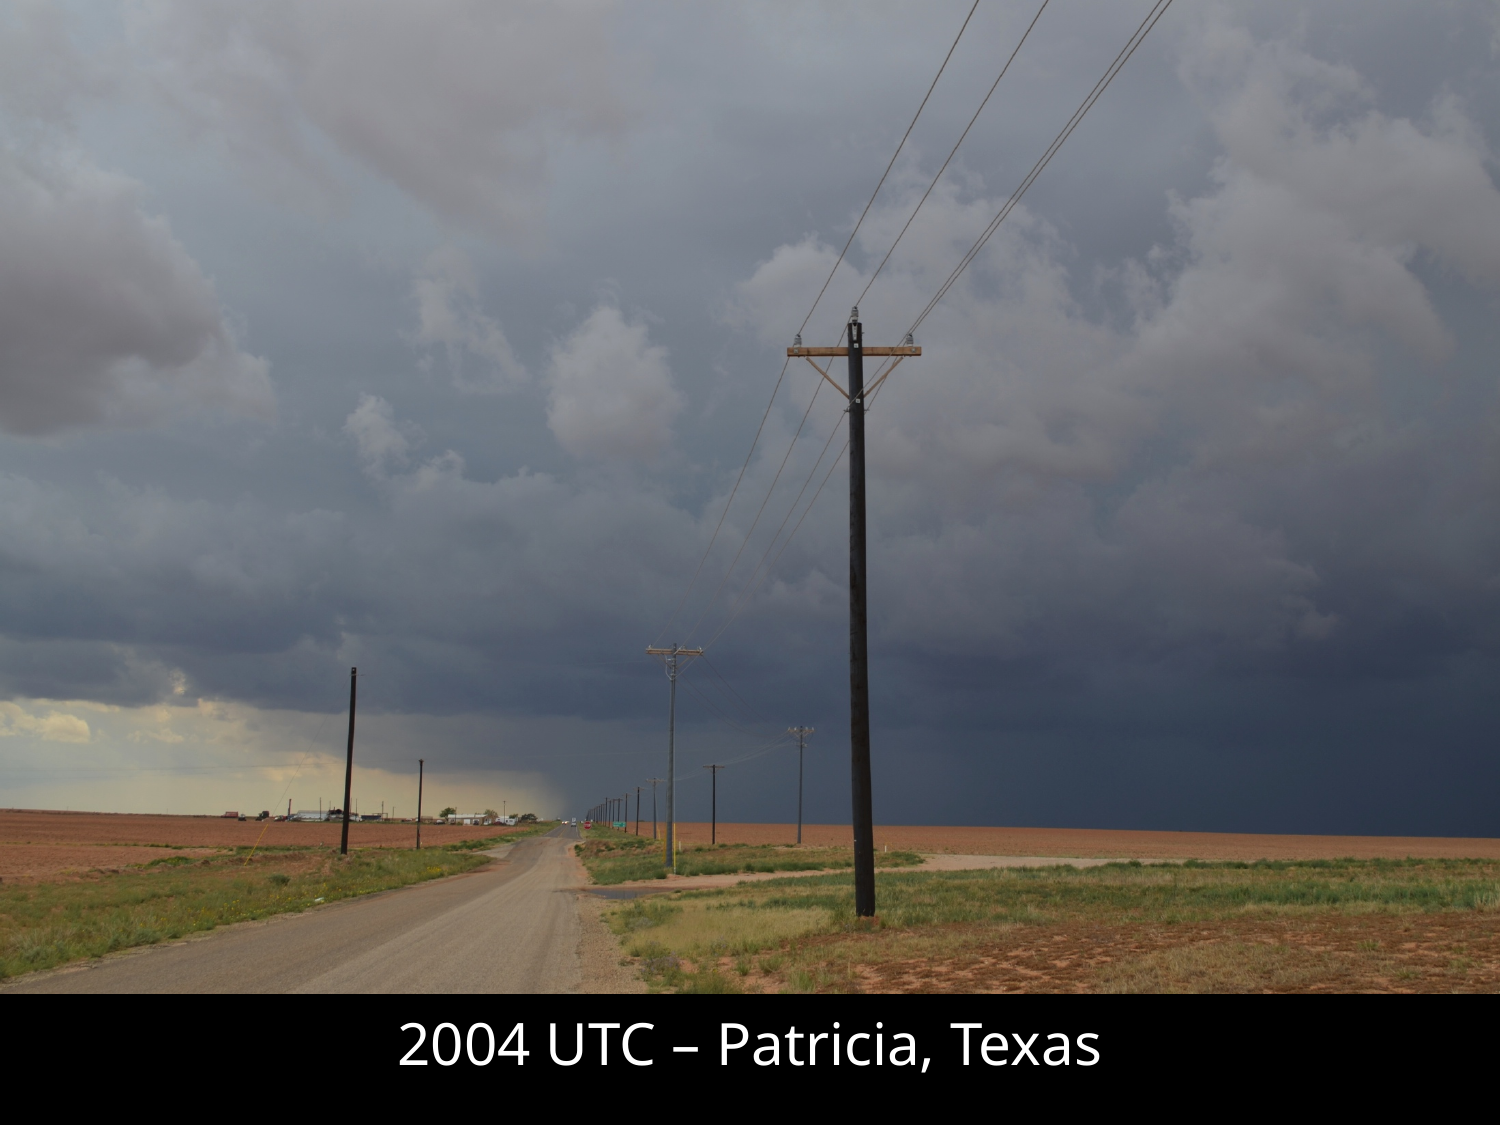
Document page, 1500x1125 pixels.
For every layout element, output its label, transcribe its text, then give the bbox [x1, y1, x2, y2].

text_box 2004 UTC – Patricia, Texas [112, 1002, 1388, 1099]
picture [0, 0, 1500, 994]
